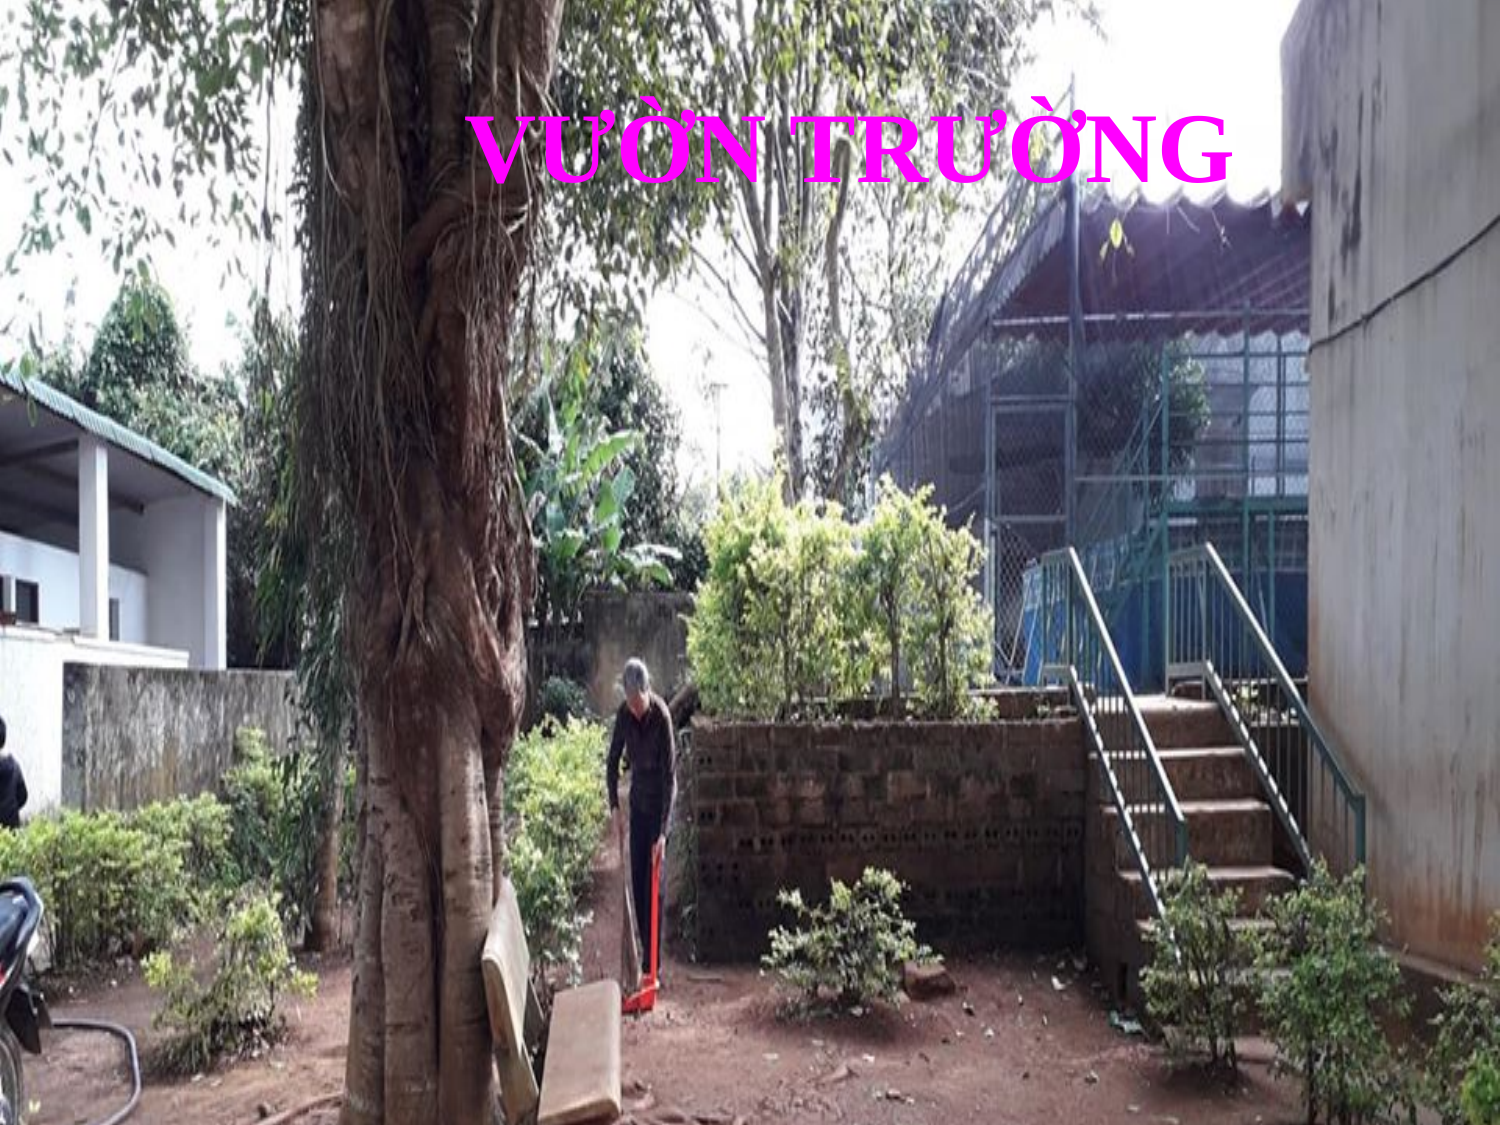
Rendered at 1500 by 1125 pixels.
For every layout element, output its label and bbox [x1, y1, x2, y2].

list [0, 0, 1500, 1125]
